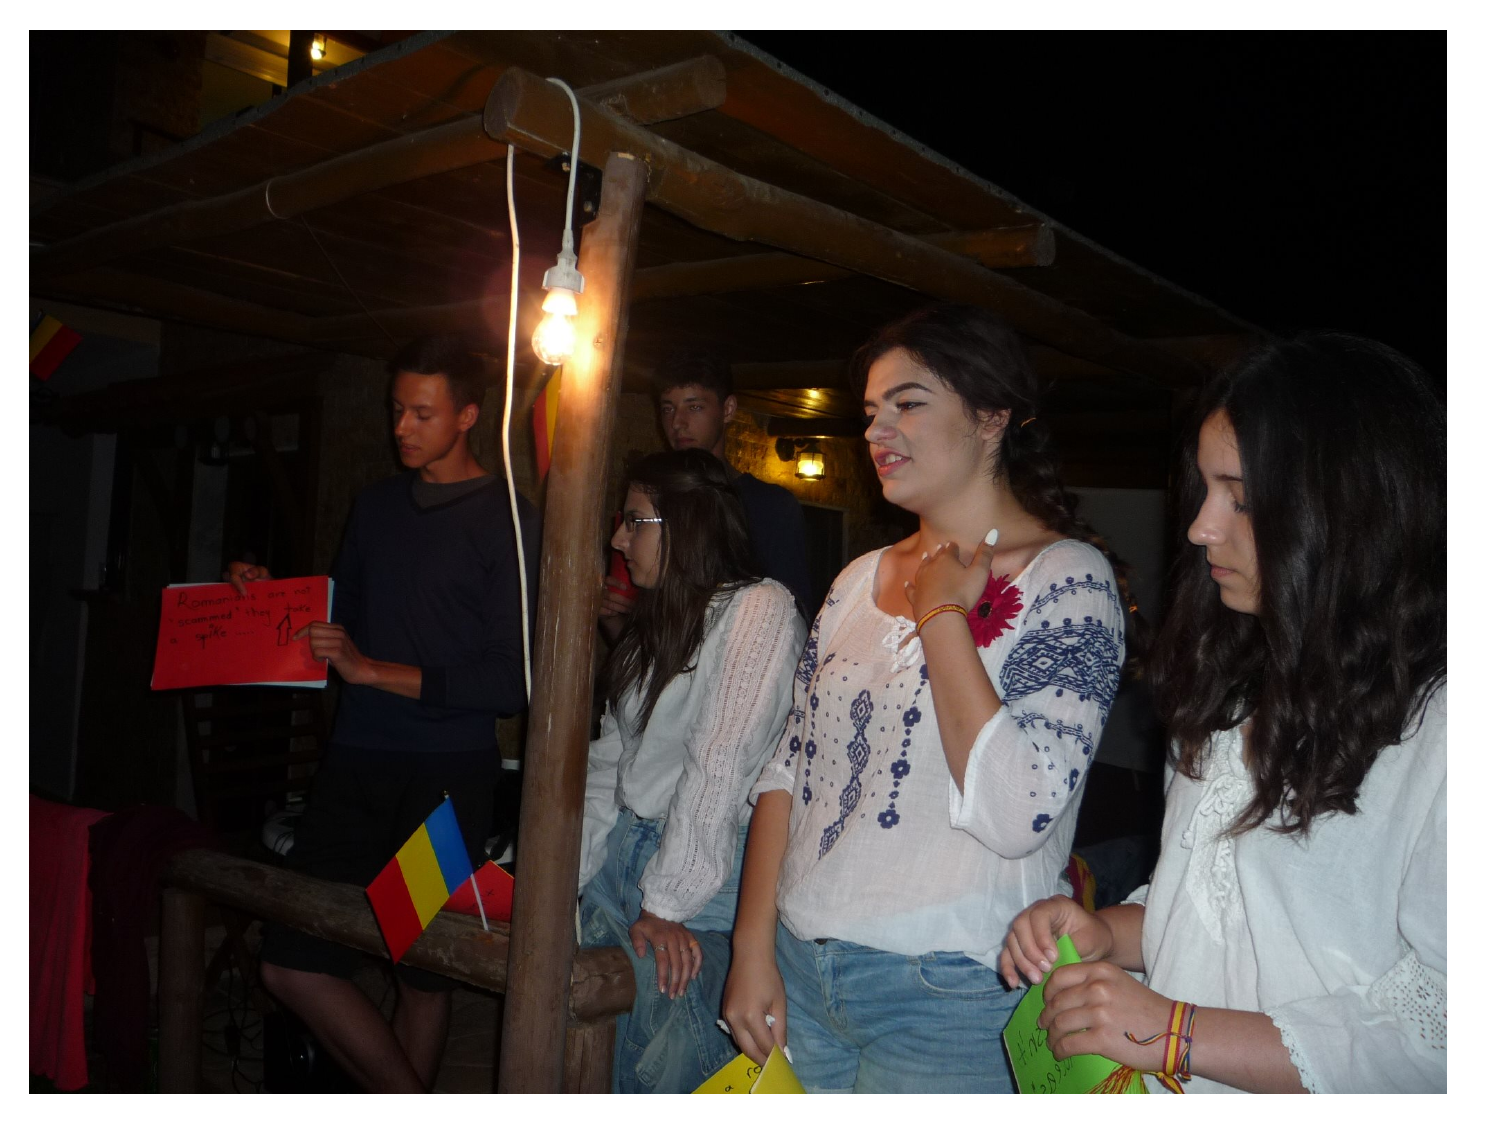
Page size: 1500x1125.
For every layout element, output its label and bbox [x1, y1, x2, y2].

picture [29, 30, 1448, 1095]
